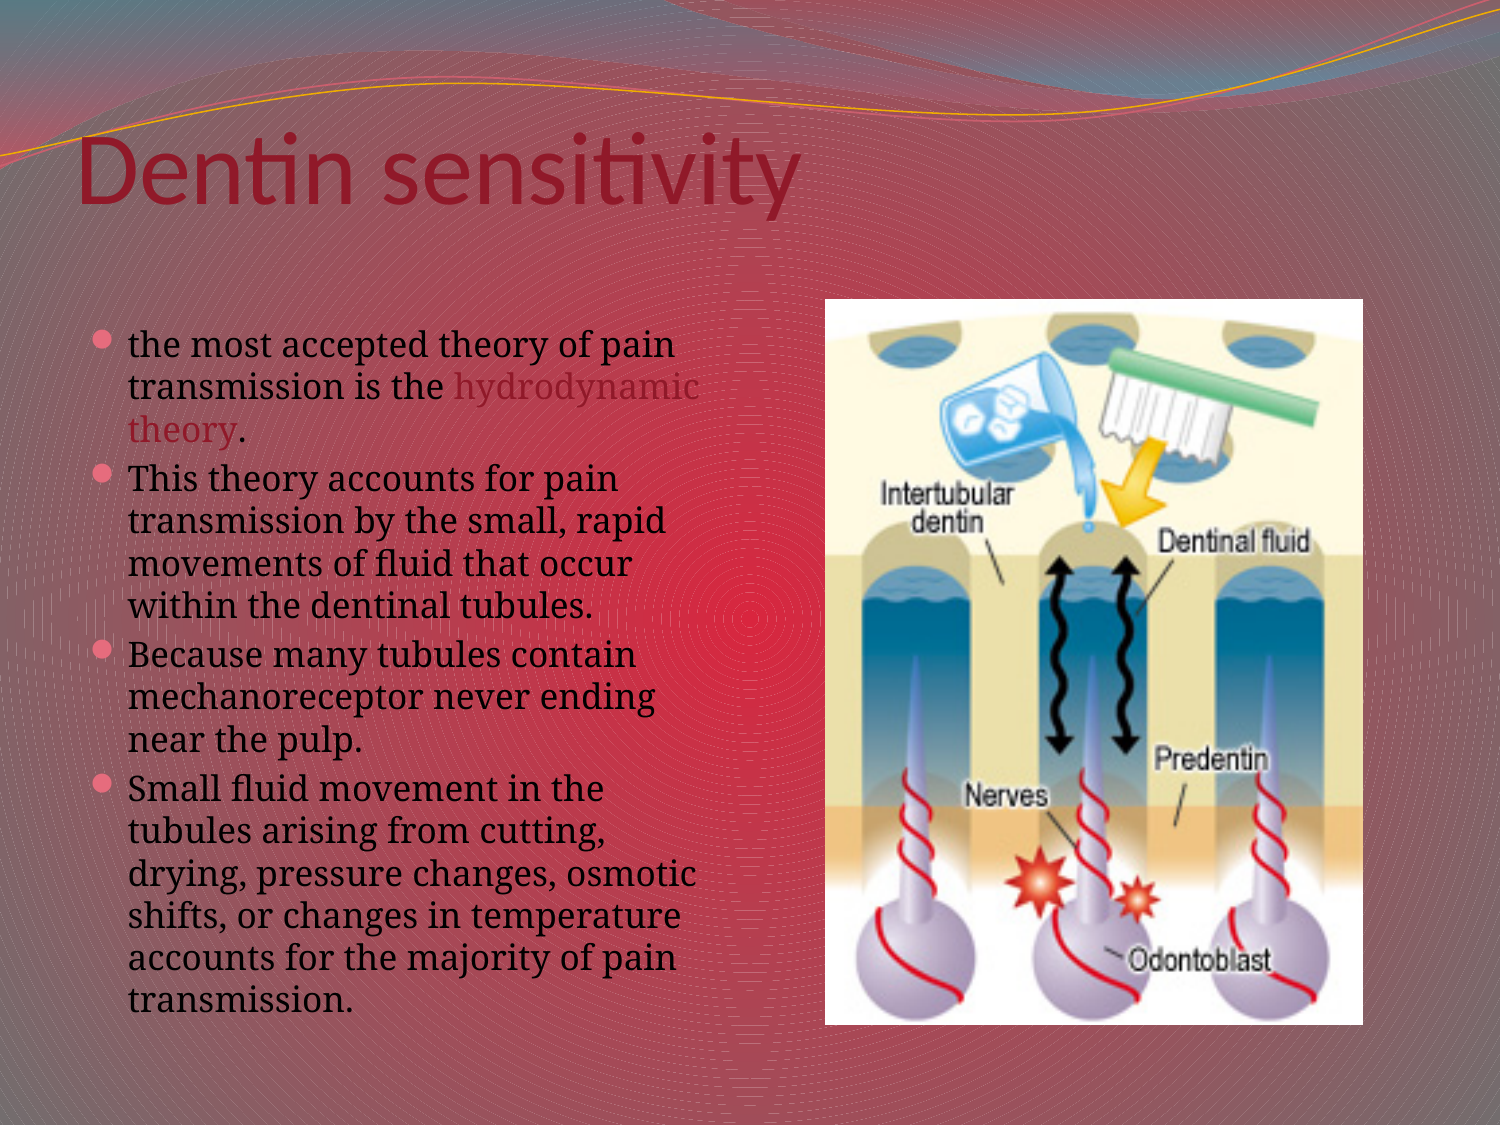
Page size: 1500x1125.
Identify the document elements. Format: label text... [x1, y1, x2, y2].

title Dentin sensitivity [75, 50, 1425, 225]
list the most accepted theory of pain transmission is the hydrodynamic theory. This theory accounts for pain transmission by the small, rapid movements of fluid that occur within the dentinal tubules. Because many tubules contain mechanoreceptor never ending near the pulp. Small fluid movement in the tubules arising from cutting, drying, pressure changes, osmotic shifts, or changes in temperature accounts for the majority of pain transmission. [75, 314, 738, 1043]
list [824, 299, 1363, 1026]
